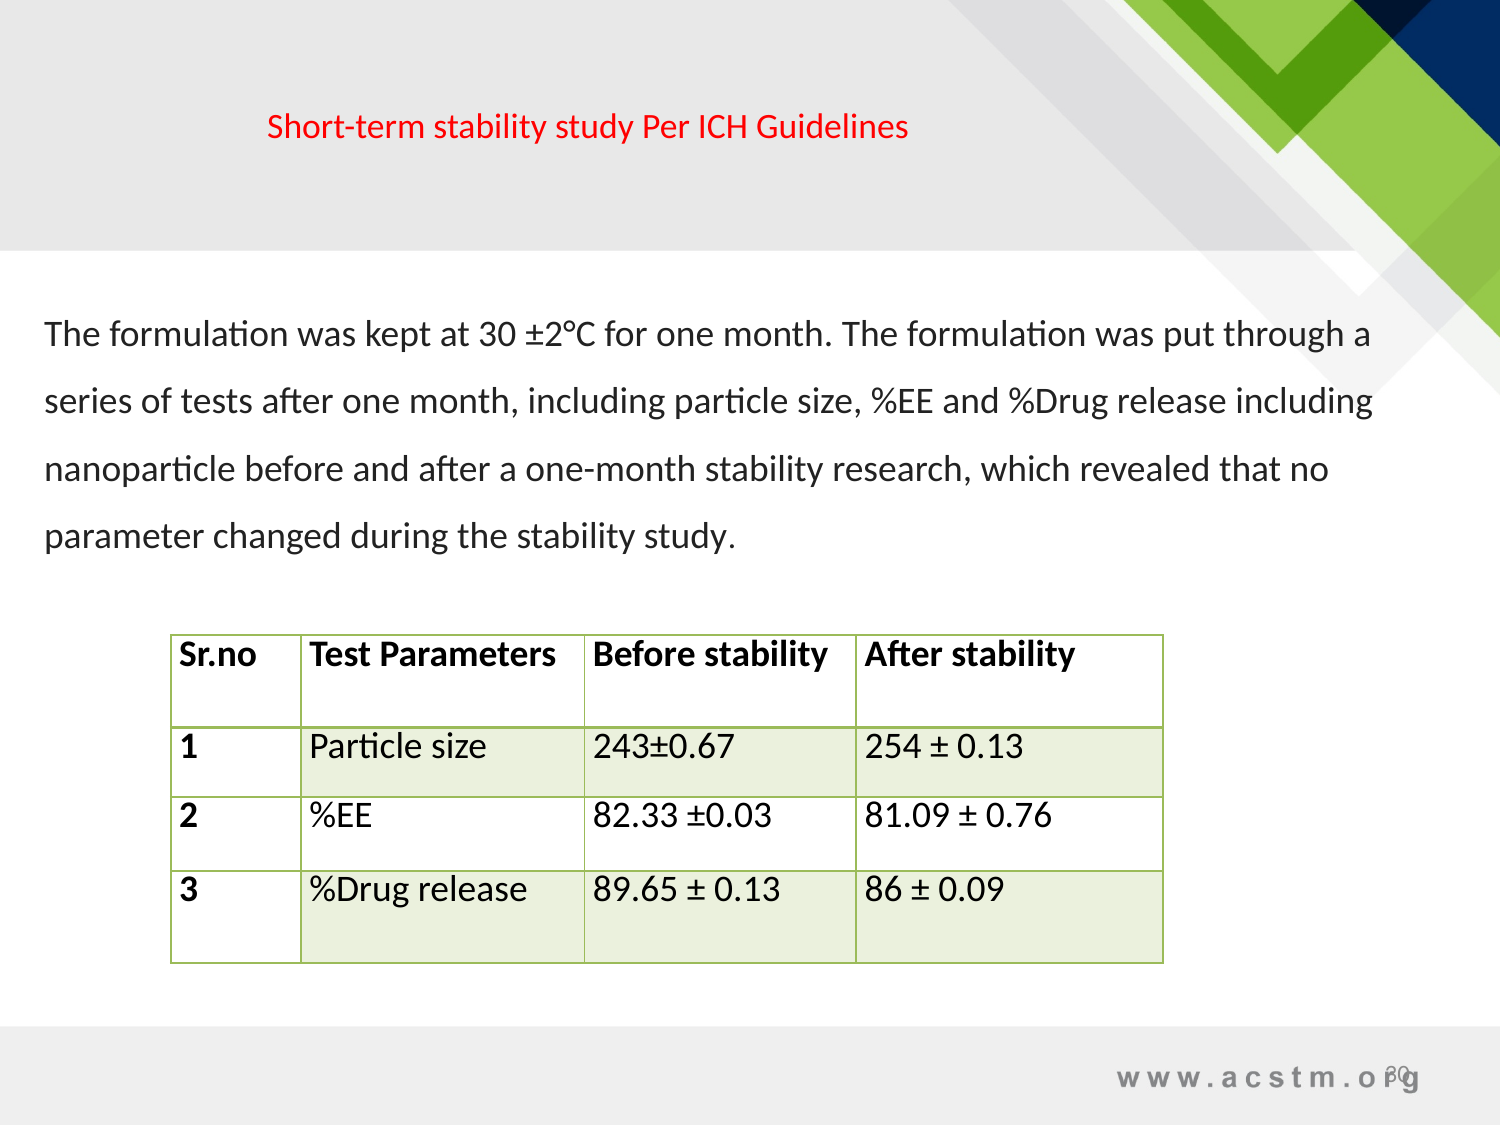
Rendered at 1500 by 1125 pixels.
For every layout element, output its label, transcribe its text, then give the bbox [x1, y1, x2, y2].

table_cell 89.65 ± 0.13 [585, 872, 855, 962]
table_cell 243±0.67 [585, 729, 855, 796]
text_box The formulation was kept at 30 ±2°C for one month. The formulation was put through a series of tests after one month, including particle size, %EE and %Drug release including nanoparticle before and after a one-month stability research, which revealed that no parameter changed during the stability study. [29, 279, 1459, 564]
table_header After stability [857, 636, 1162, 726]
table_cell 86 ± 0.09 [857, 872, 1162, 962]
table_cell 2 [172, 798, 300, 870]
table_header Test Parameters [302, 636, 584, 726]
table_cell 254 ± 0.13 [857, 729, 1162, 796]
title Short-term stability study Per ICH Guidelines [0, 94, 1182, 197]
table_cell 1 [172, 729, 300, 796]
table_header Before stability [585, 636, 855, 726]
table_header Sr.no [172, 636, 300, 726]
table_cell 3 [172, 872, 300, 962]
table_cell 81.09 ± 0.76 [857, 798, 1162, 870]
table_cell Particle size [302, 729, 584, 796]
table_cell %Drug release [302, 872, 584, 962]
slide_number 30 [1074, 1042, 1425, 1103]
table_cell %EE [302, 798, 584, 870]
table_cell 82.33 ±0.03 [585, 798, 855, 870]
picture [0, 0, 1500, 1125]
